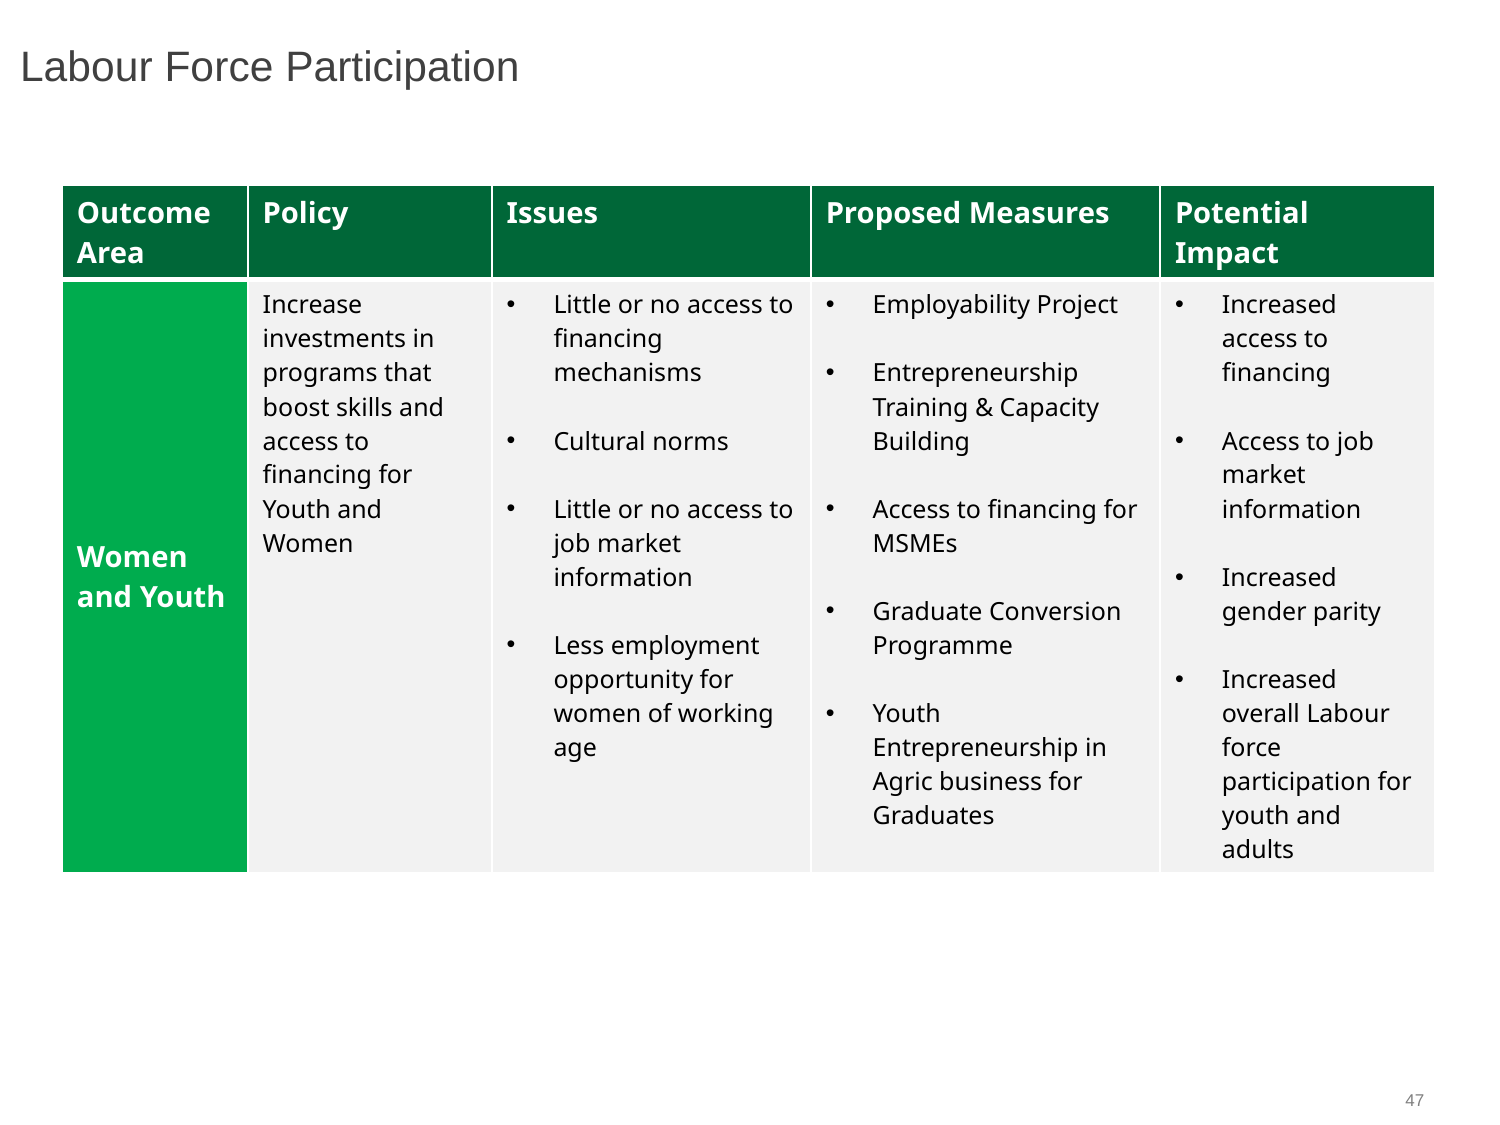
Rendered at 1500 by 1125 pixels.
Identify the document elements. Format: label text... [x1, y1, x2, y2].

table_header Outcome Area [63, 186, 247, 277]
table_header Potential Impact [1161, 186, 1434, 277]
table_cell Little or no access to financing mechanisms Cultural norms Little or no access to job market information Less employment opportunity for women of working age [493, 282, 810, 872]
table_cell Increased access to financing Access to job market information Increased gender parity Increased overall Labour force participation for youth and adults [1161, 282, 1434, 872]
table_cell Employability Project Entrepreneurship Training & Capacity Building Access to financing for MSMEs Graduate Conversion Programme Youth Entrepreneurship in Agric business for Graduates [812, 282, 1159, 872]
table_header Policy [249, 186, 491, 277]
table_header Issues [493, 186, 810, 277]
table_cell Increase investments in programs that boost skills and access to financing for Youth and Women [249, 282, 491, 872]
table_header Proposed Measures [812, 186, 1159, 277]
table_cell Women and Youth [63, 282, 247, 872]
title Labour Force Participation [19, 38, 1463, 90]
